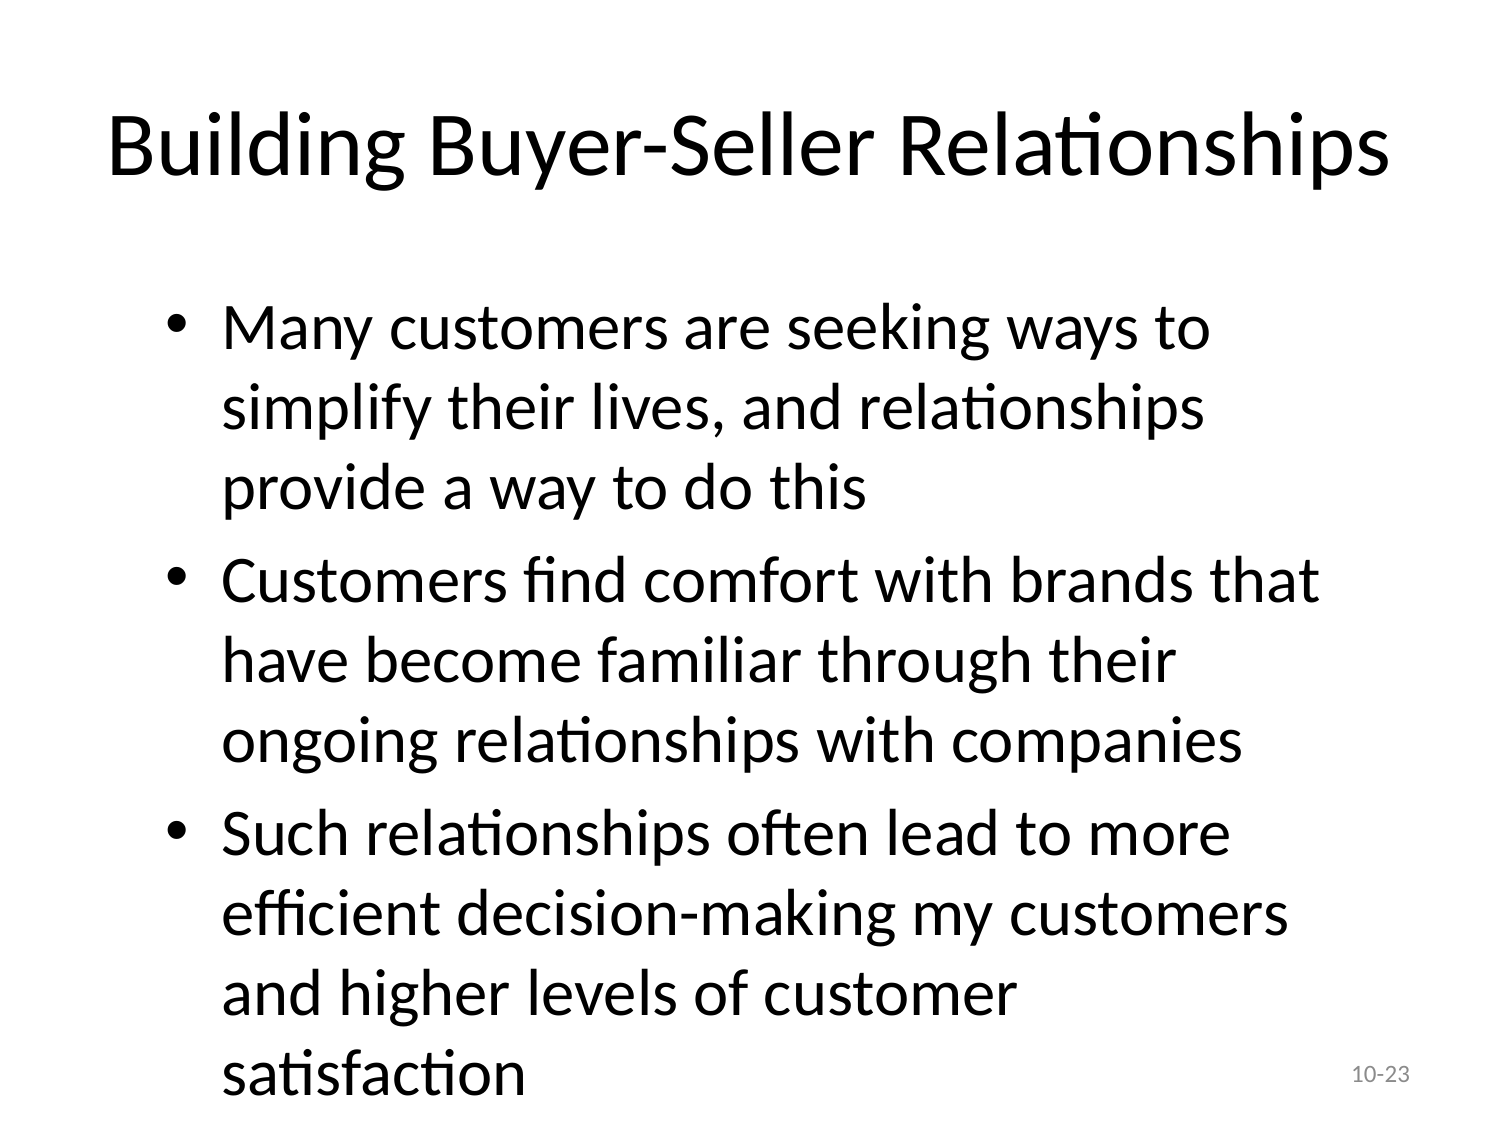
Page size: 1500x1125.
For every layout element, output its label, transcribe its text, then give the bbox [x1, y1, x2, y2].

slide_number 10-23 [1074, 1042, 1425, 1103]
list Many customers are seeking ways to simplify their lives, and relationships provide a way to do this Customers find comfort with brands that have become familiar through their ongoing relationships with companies Such relationships often lead to more efficient decision-making my customers and higher levels of customer satisfaction [150, 275, 1350, 988]
title Building Buyer-Seller Relationships [75, 45, 1425, 233]
